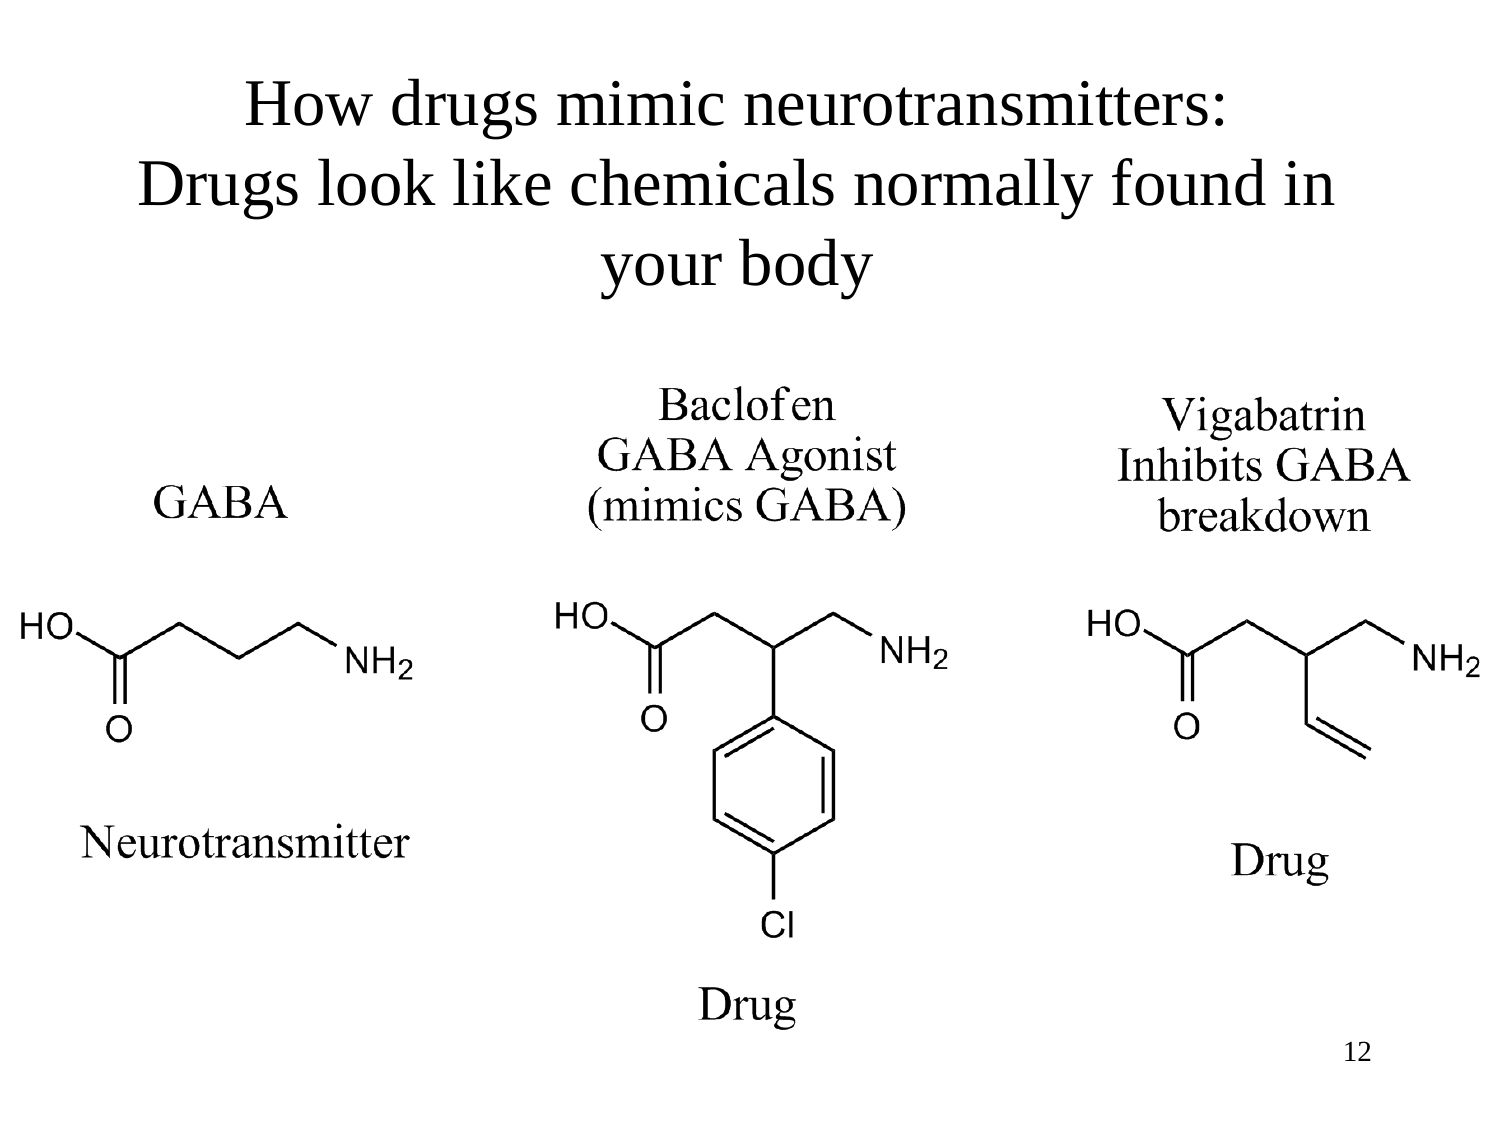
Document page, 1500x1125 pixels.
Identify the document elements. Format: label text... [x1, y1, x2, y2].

slide_number 12 [1074, 1046, 1388, 1101]
picture [12, 374, 1488, 1038]
title How drugs mimic neurotransmitters: Drugs look like chemicals normally found in your body [99, 124, 1376, 313]
